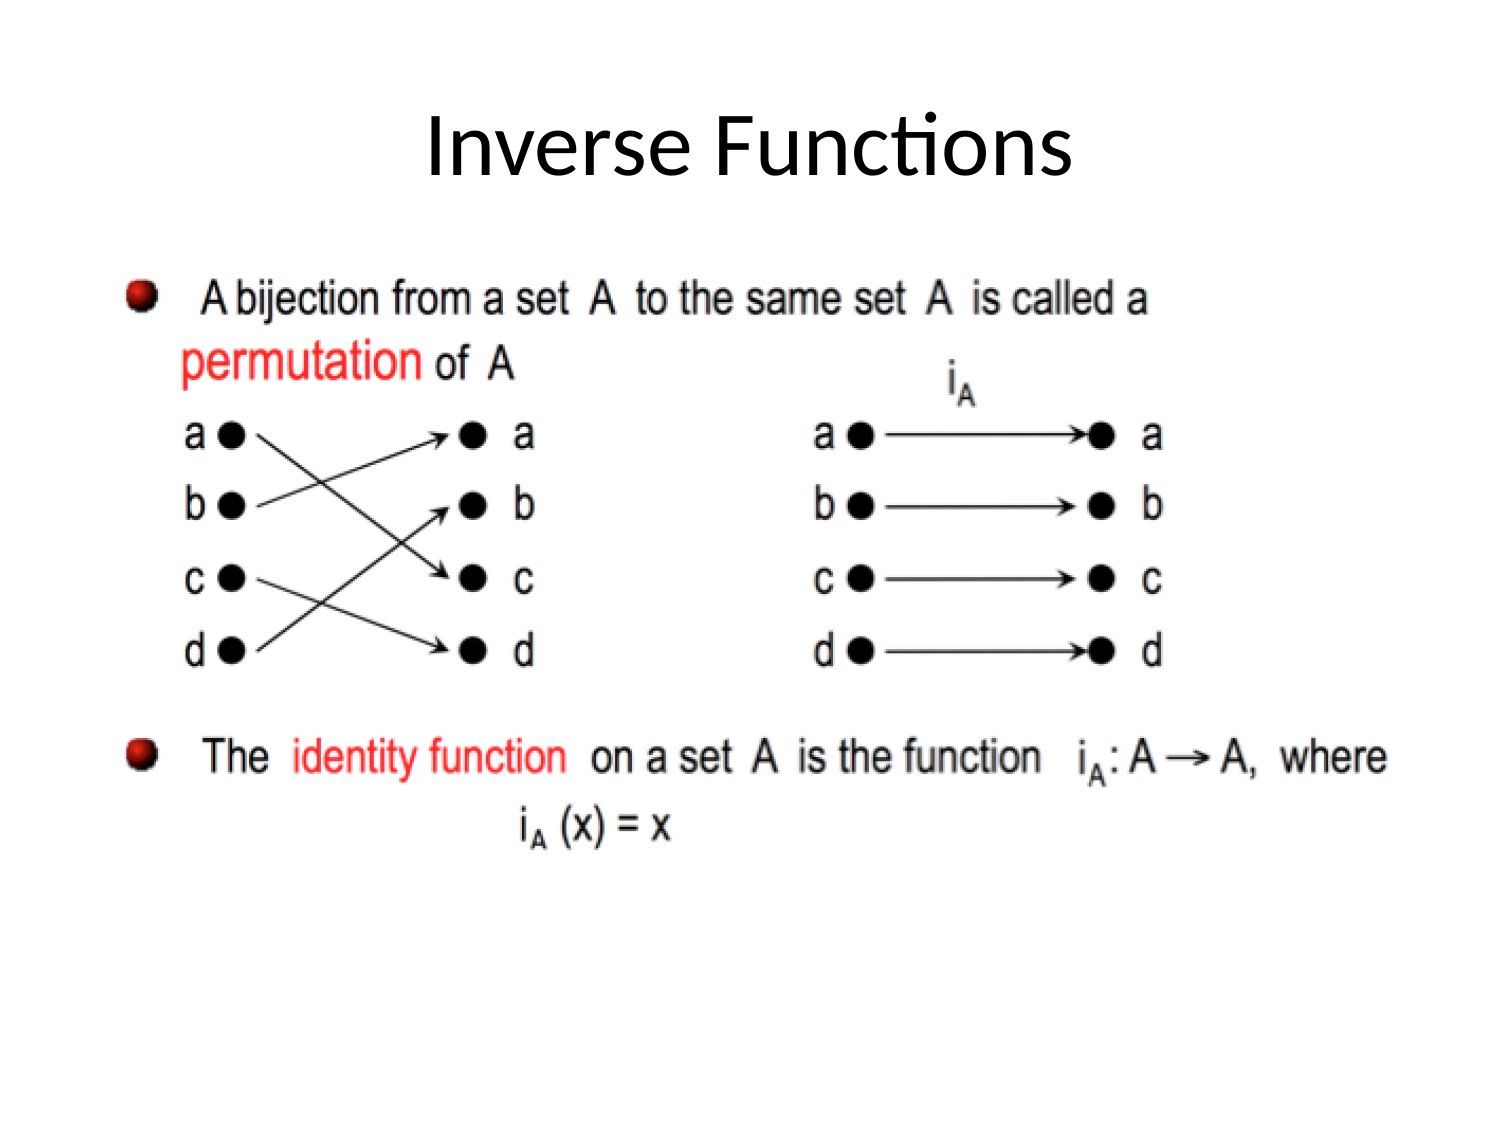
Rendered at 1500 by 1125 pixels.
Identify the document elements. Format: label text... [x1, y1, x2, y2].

picture [120, 266, 1398, 866]
title Inverse Functions [75, 45, 1425, 233]
